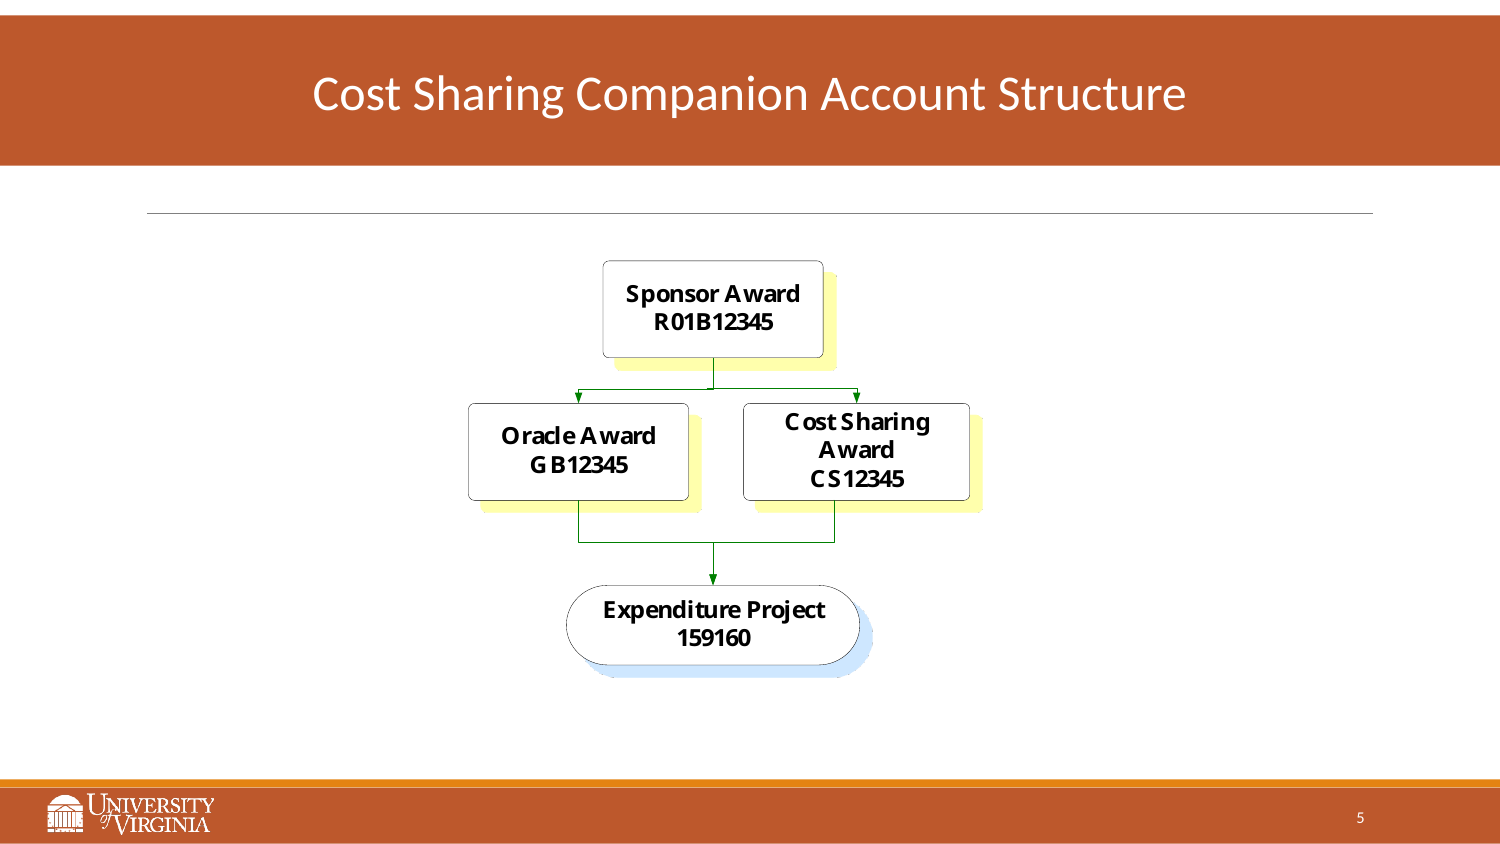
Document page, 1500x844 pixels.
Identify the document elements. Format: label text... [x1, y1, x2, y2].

picture [47, 792, 215, 835]
slide_number 5 [1218, 794, 1380, 840]
text_box Cost Sharing Companion Account Structure [0, 15, 1500, 166]
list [319, 218, 1162, 760]
